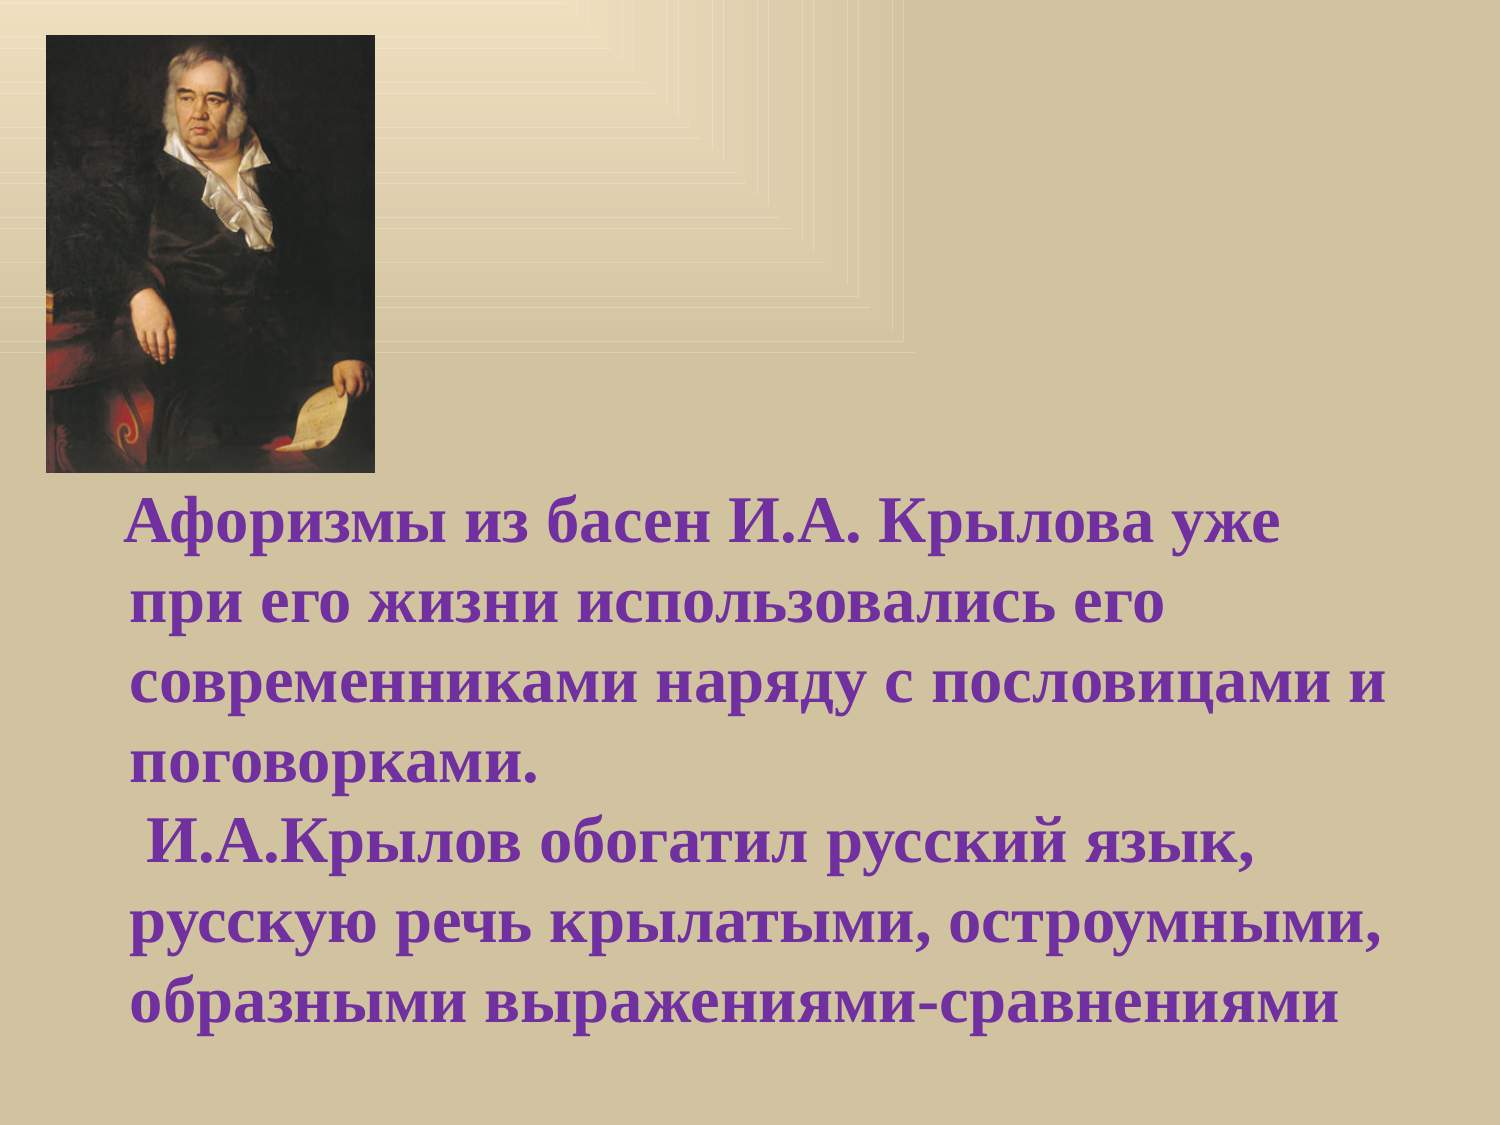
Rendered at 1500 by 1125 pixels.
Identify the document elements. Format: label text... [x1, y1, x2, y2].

list Афоризмы из басен И.А. Крылова уже при его жизни использовались его современниками наряду с пословицами и поговорками. И.А.Крылов обогатил русский язык, русскую речь крылатыми, остроумными, образными выражениями-сравнениями [58, 468, 1409, 1091]
picture [46, 34, 376, 473]
